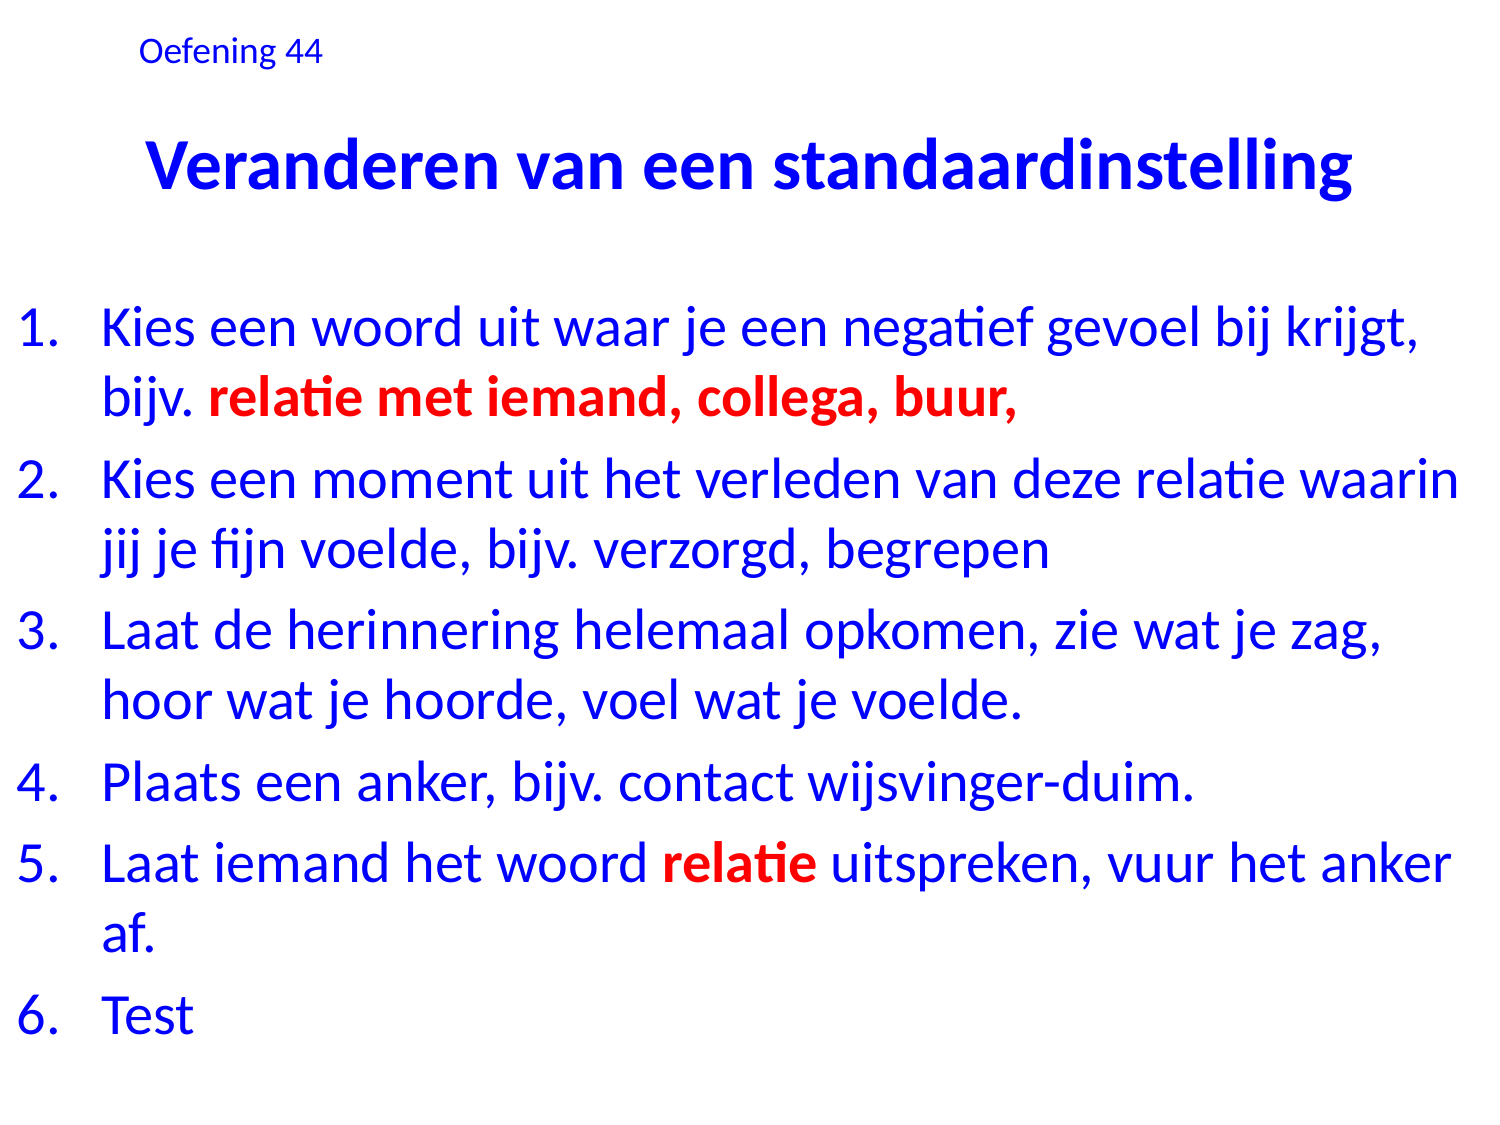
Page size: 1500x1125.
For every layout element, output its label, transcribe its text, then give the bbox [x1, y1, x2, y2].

title Veranderen van een standaardinstelling [112, 66, 1388, 254]
list Kies een woord uit waar je een negatief gevoel bij krijgt, bijv. relatie met iemand, collega, buur, Kies een moment uit het verleden van deze relatie waarin jij je fijn voelde, bijv. verzorgd, begrepen Laat de herinnering helemaal opkomen, zie wat je zag, hoor wat je hoorde, voel wat je voelde. Plaats een anker, bijv. contact wijsvinger-duim. Laat iemand het woord relatie uitspreken, vuur het anker af. Test [1, 281, 1500, 1082]
text_box Oefening 44 [123, 19, 372, 79]
